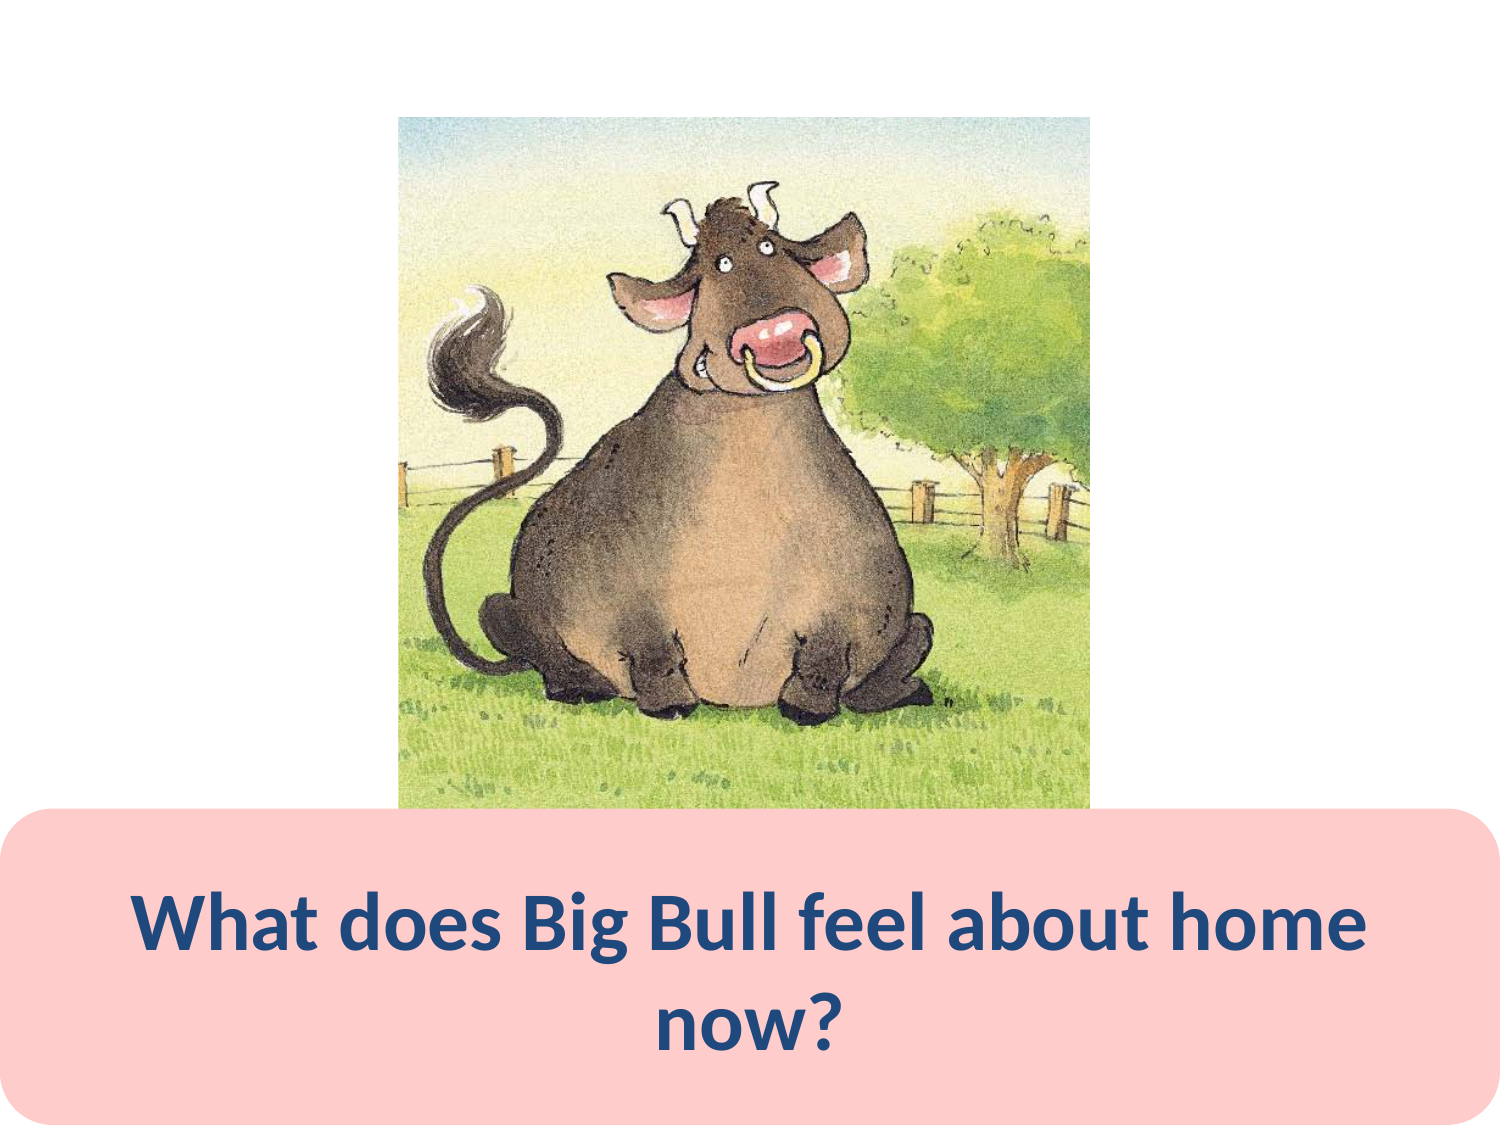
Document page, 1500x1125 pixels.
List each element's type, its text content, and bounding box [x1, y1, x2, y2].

picture [398, 116, 1091, 814]
text_box What does Big Bull feel about home now? [0, 806, 1500, 1125]
